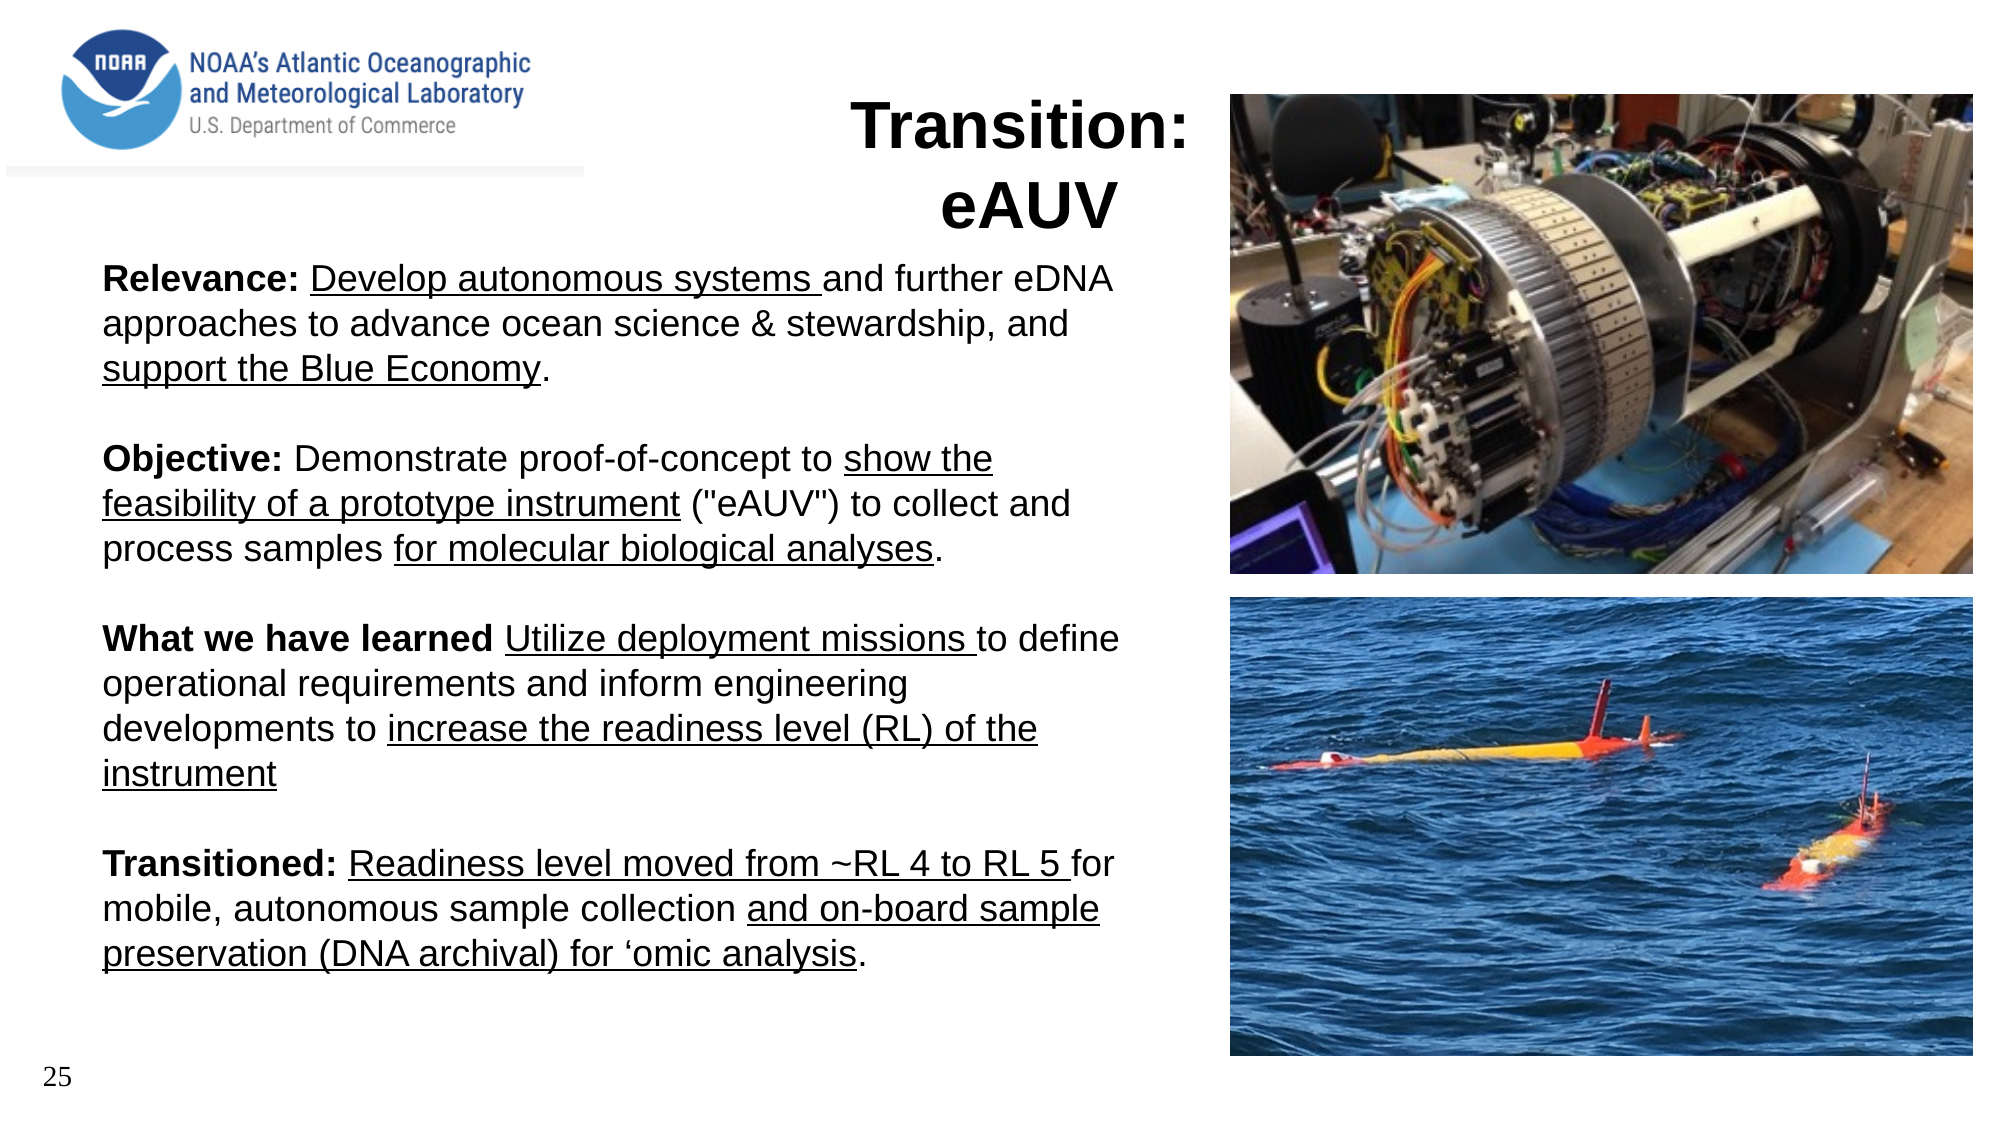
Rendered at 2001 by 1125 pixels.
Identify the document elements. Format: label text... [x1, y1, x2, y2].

slide_number 25 [0, 1049, 88, 1125]
picture [5, 22, 584, 178]
text_box Transition: eAUV [835, 74, 1225, 249]
picture [1229, 596, 1973, 1056]
picture [1229, 94, 1973, 574]
text_box Relevance: Develop autonomous systems and further eDNA approaches to advance ocean science & stewardship, and support the Blue Economy. Objective: Demonstrate proof-of-concept to show the feasibility of a prototype instrument ("eAUV") to collect and process samples for molecular biological analyses. What we have learned Utilize deployment missions to define operational requirements and inform engineering developments to increase the readiness level (RL) of the instrument Transitioned: Readiness level moved from ~RL 4 to RL 5 for mobile, autonomous sample collection and on-board sample preservation (DNA archival) for ‘omic analysis. [87, 246, 1139, 982]
